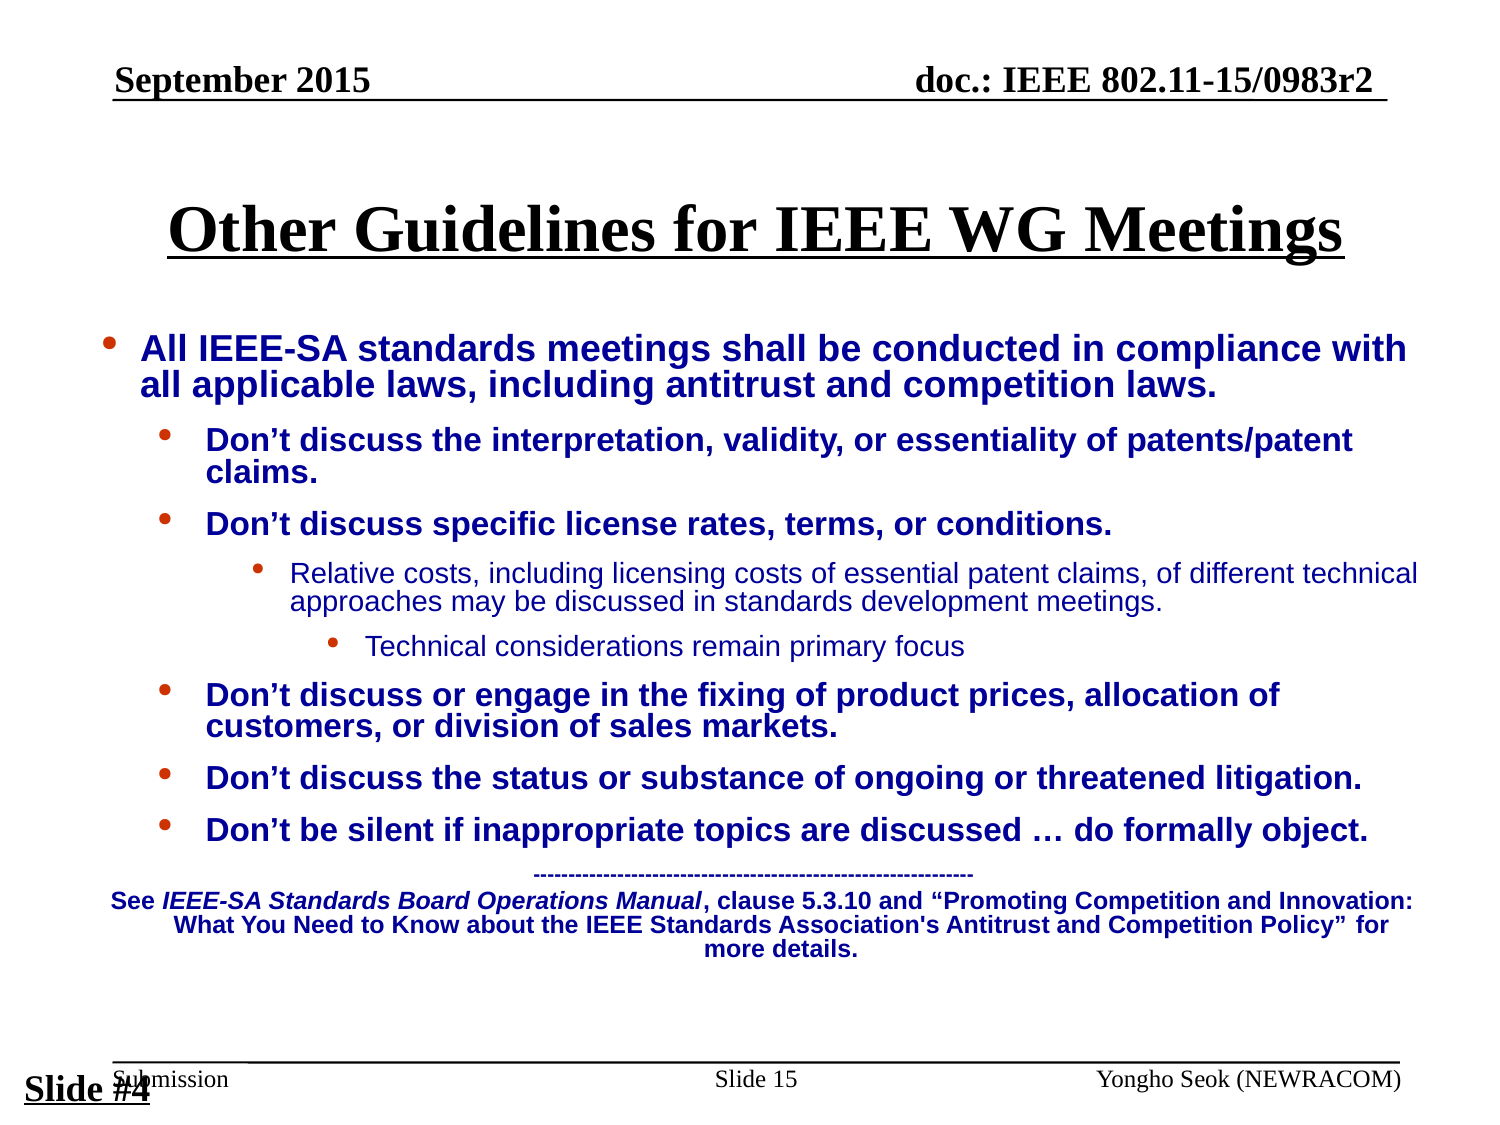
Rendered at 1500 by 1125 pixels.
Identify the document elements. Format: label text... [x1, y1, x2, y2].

slide_number Slide 15 [712, 1061, 800, 1093]
text_box All IEEE-SA standards meetings shall be conducted in compliance with all applicable laws, including antitrust and competition laws. Don’t discuss the interpretation, validity, or essentiality of patents/patent claims. Don’t discuss specific license rates, terms, or conditions. Relative costs, including licensing costs of essential patent claims, of different technical approaches may be discussed in standards development meetings. Technical considerations remain primary focus Don’t discuss or engage in the fixing of product prices, allocation of customers, or division of sales markets. Don’t discuss the status or substance of ongoing or threatened litigation. Don’t be silent if inappropriate topics are discussed … do formally object. --------------------------------------------------------------- See IEEE-SA Standards Board Operations Manual, clause 5.3.10 and “Promoting Competition and Innovation: What You Need to Know about the IEEE Standards Association's Antitrust and Competition Policy” for more details. [87, 299, 1438, 1038]
title Other Guidelines for IEEE WG Meetings [62, 174, 1451, 276]
text_box Slide #4 [9, 1056, 166, 1116]
text_box [87, 37, 1438, 163]
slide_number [114, 54, 374, 101]
footer Yongho Seok (NEWRACOM) [1088, 1061, 1402, 1093]
